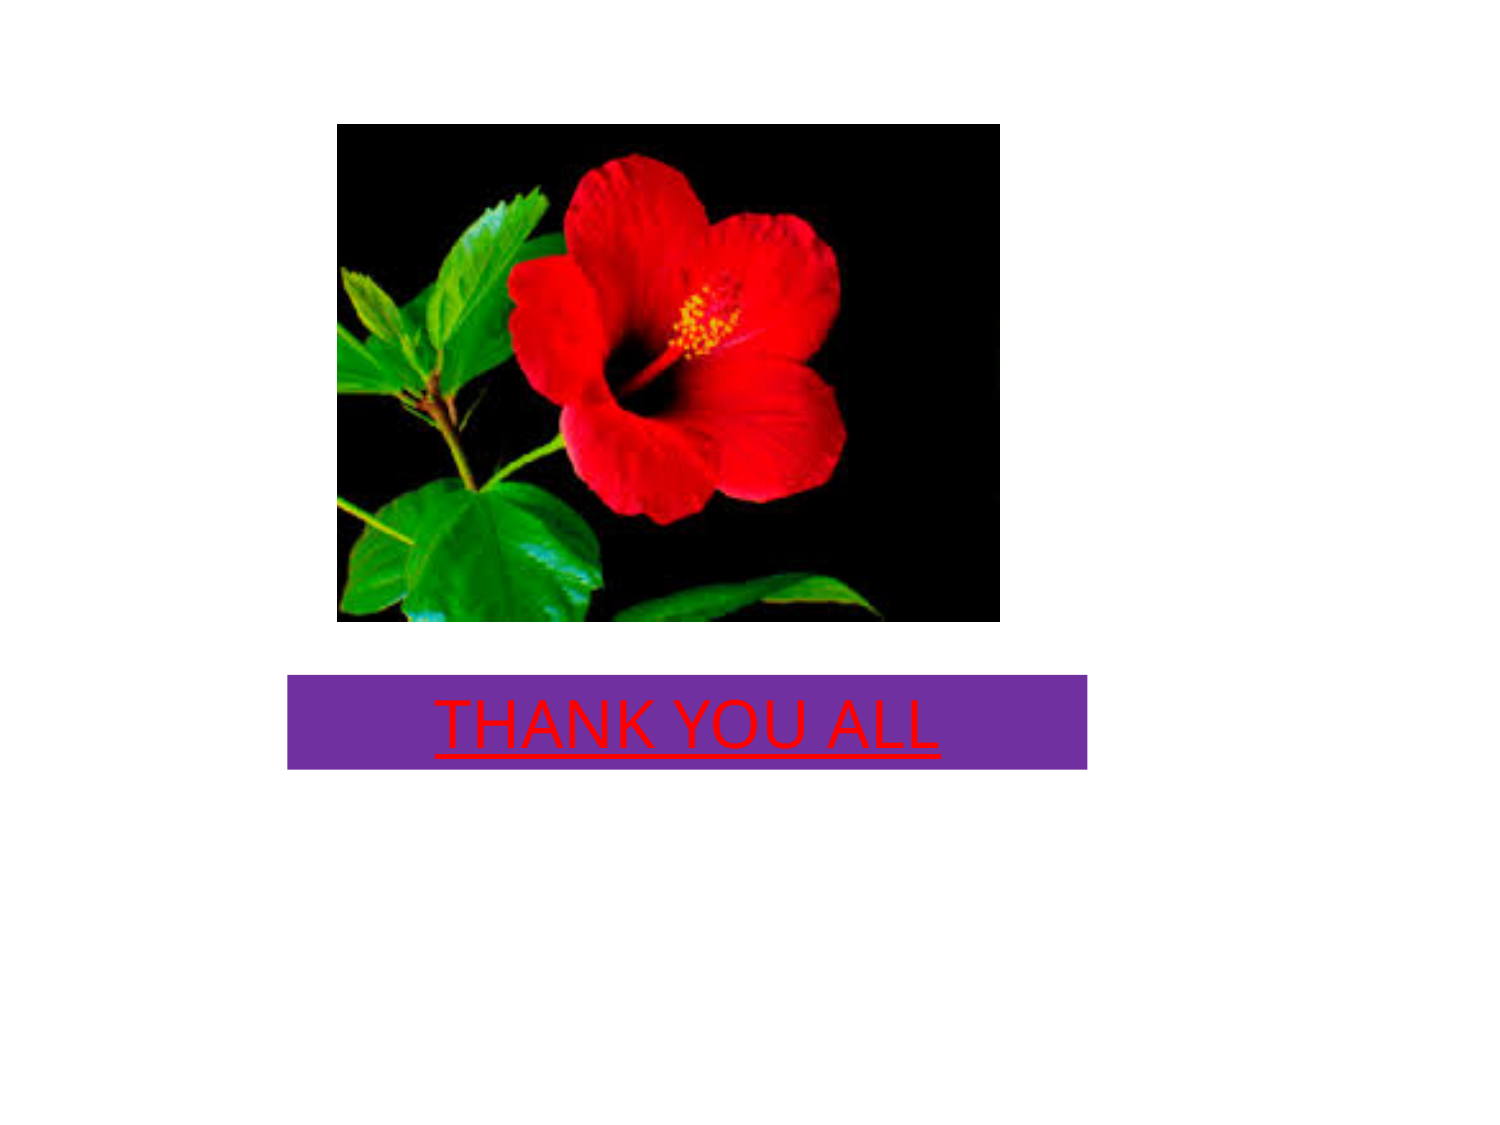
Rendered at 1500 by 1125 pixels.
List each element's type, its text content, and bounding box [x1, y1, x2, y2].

picture [337, 124, 1001, 622]
text_box THANK YOU ALL [287, 674, 1088, 770]
